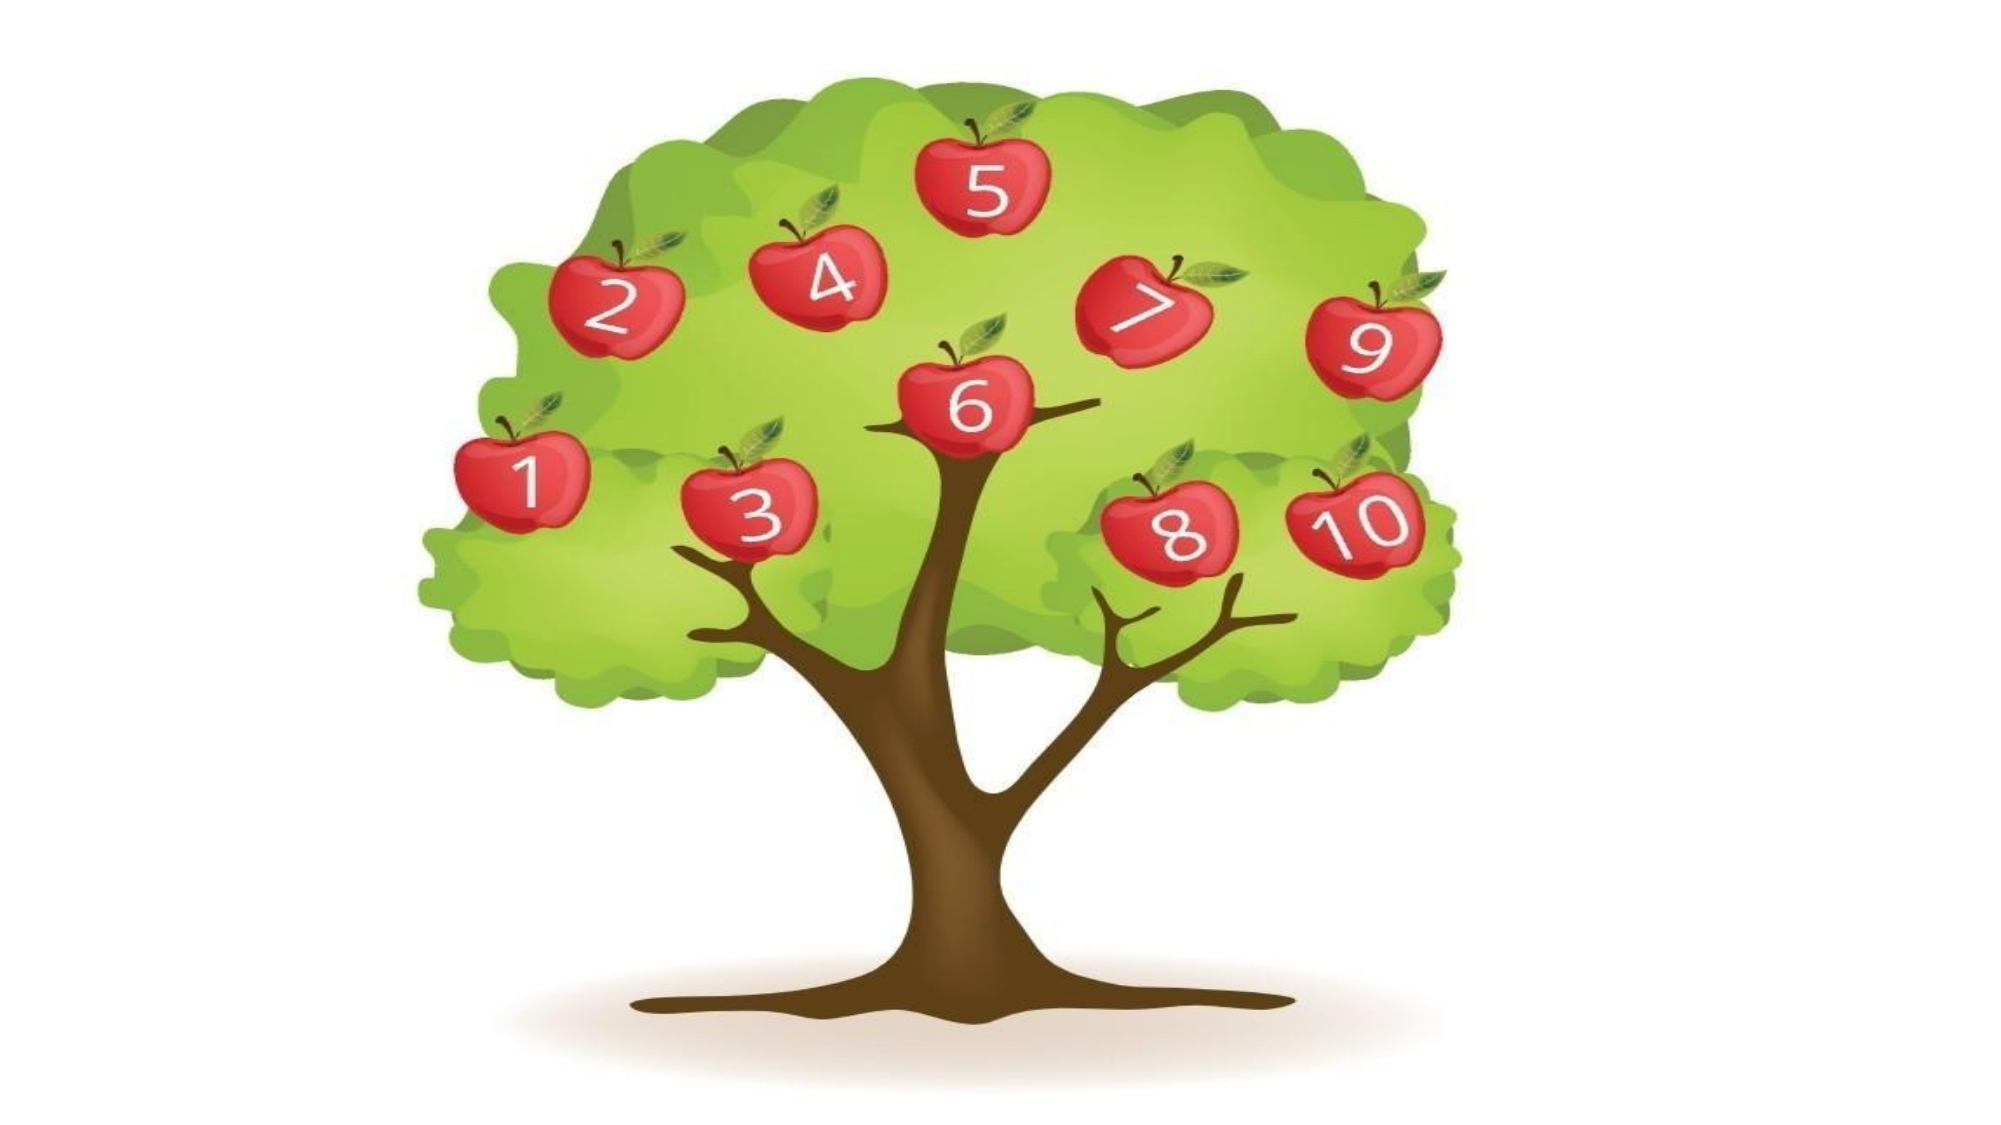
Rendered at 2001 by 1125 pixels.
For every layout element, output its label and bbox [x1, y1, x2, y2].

picture [334, 67, 1600, 1098]
